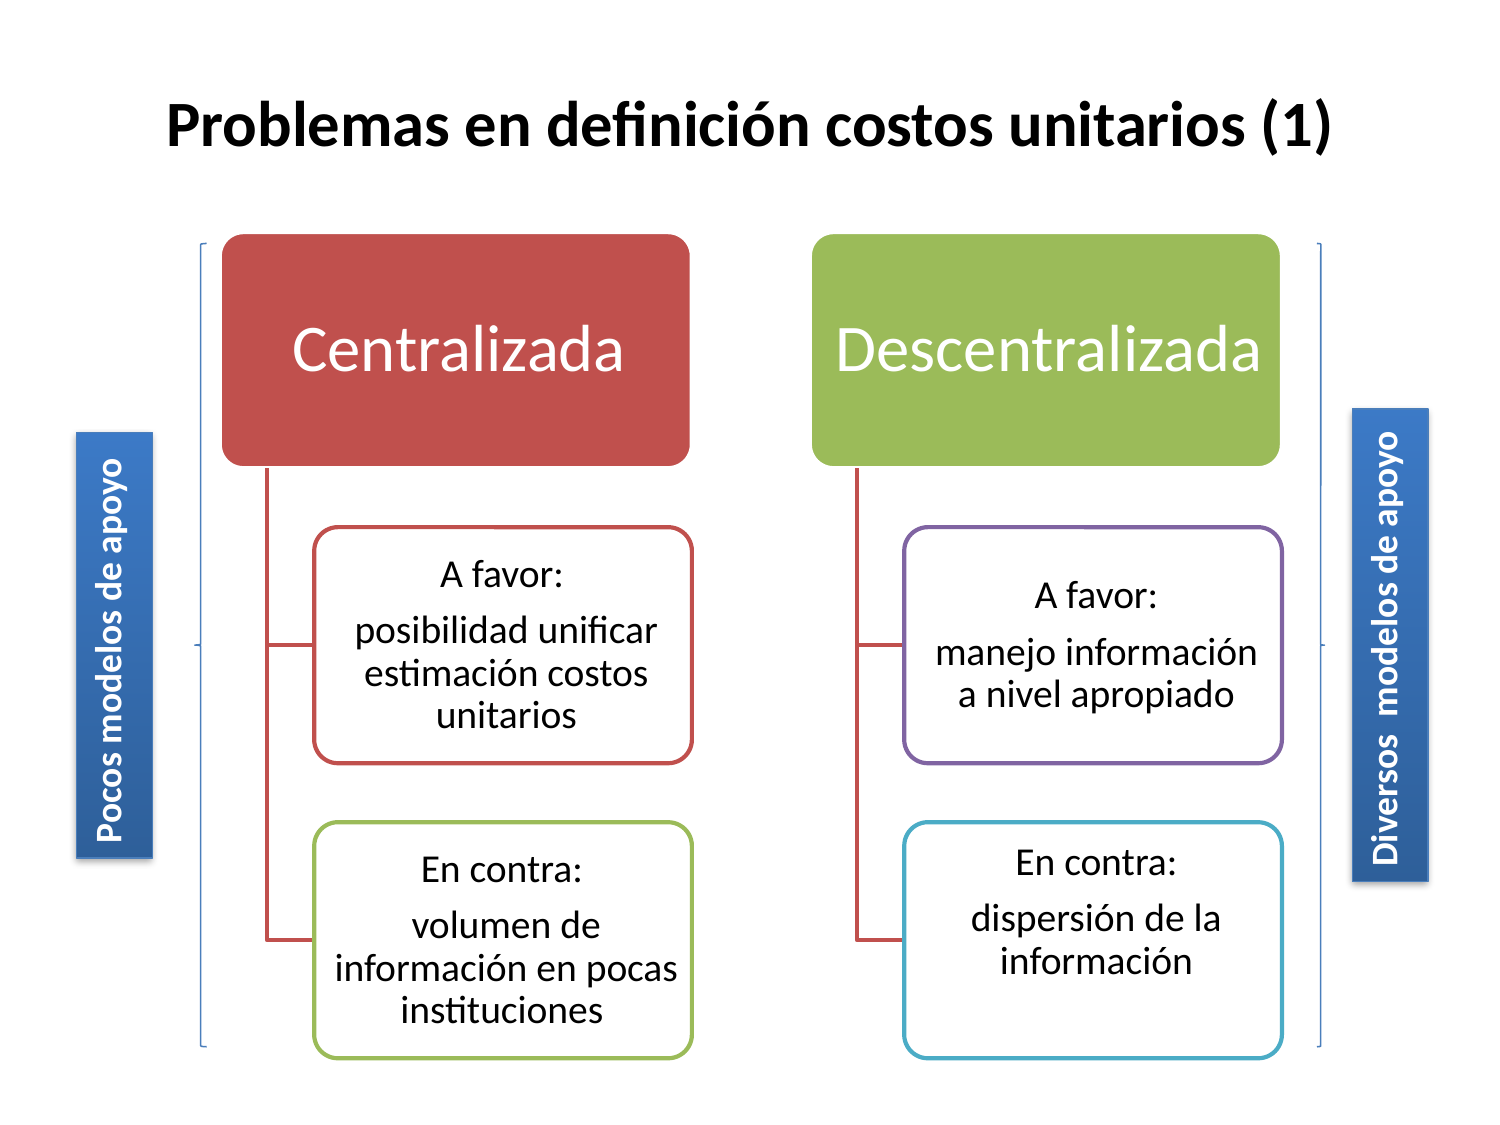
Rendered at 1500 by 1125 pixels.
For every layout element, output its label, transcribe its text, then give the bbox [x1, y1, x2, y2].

title Problemas en definición costos unitarios (1) [75, 45, 1425, 197]
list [76, 231, 1426, 1059]
